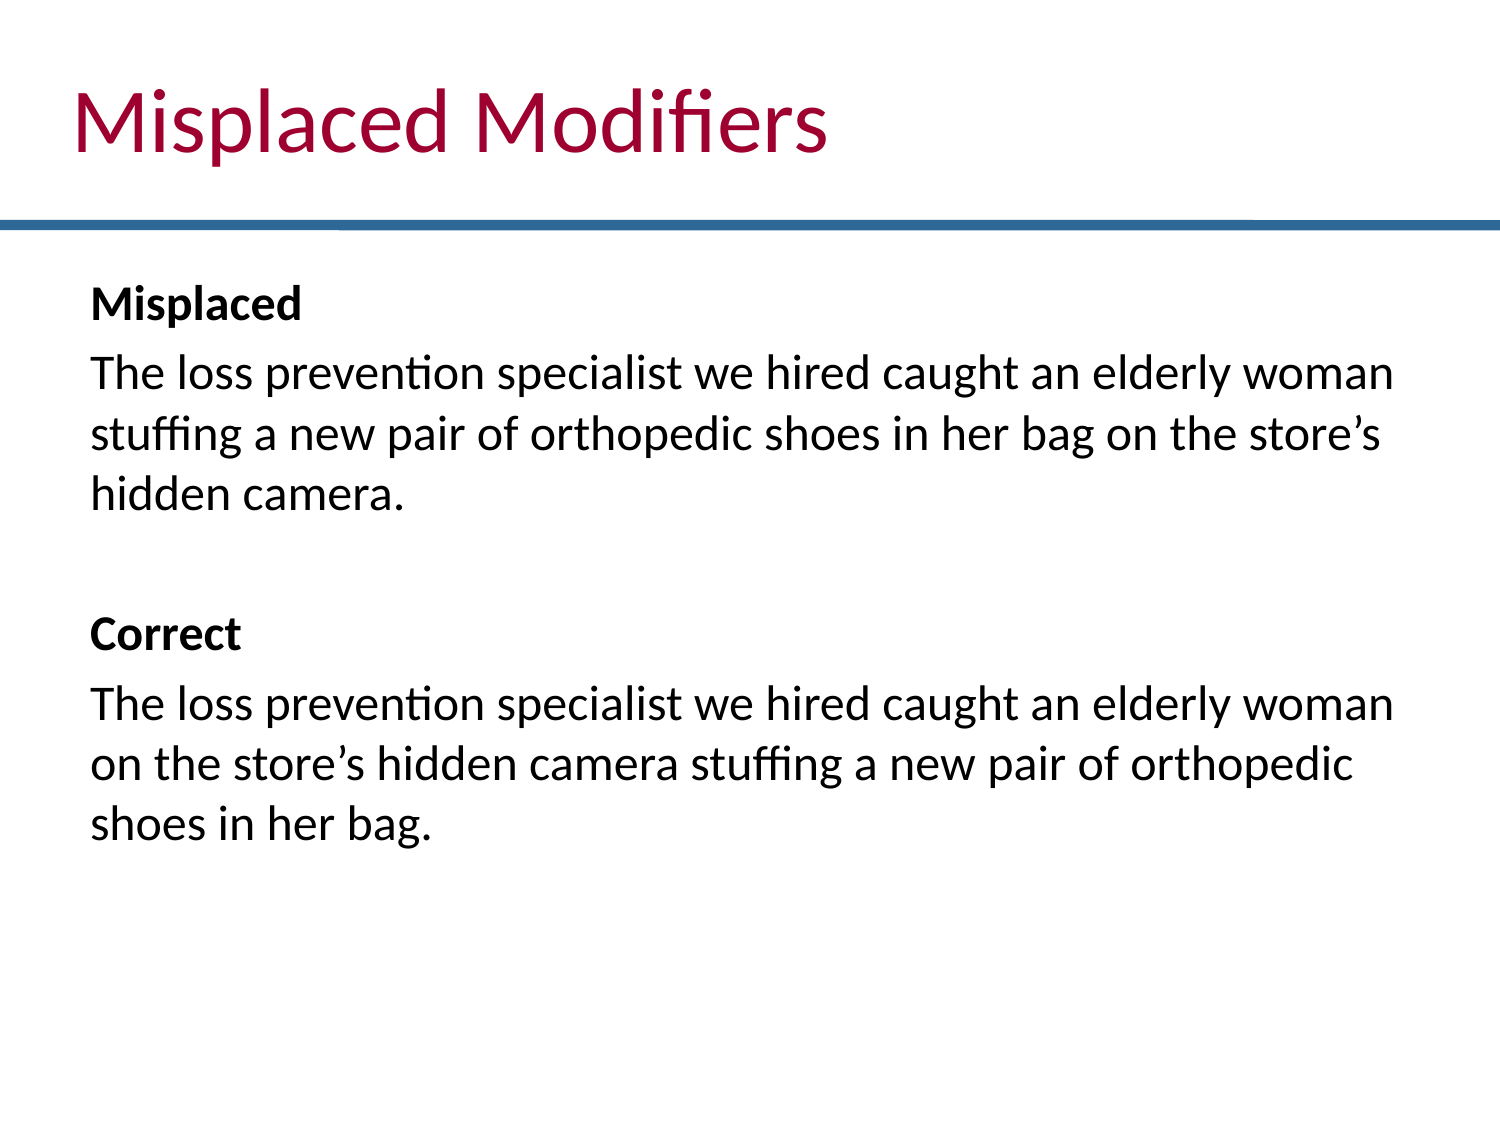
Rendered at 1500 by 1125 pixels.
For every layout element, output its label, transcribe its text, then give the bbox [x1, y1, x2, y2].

list Misplaced The loss prevention specialist we hired caught an elderly woman stuffing a new pair of orthopedic shoes in her bag on the store’s hidden camera. Correct The loss prevention specialist we hired caught an elderly woman on the store’s hidden camera stuffing a new pair of orthopedic shoes in her bag. [74, 262, 1426, 1051]
title Misplaced Modifiers [0, 0, 1500, 220]
